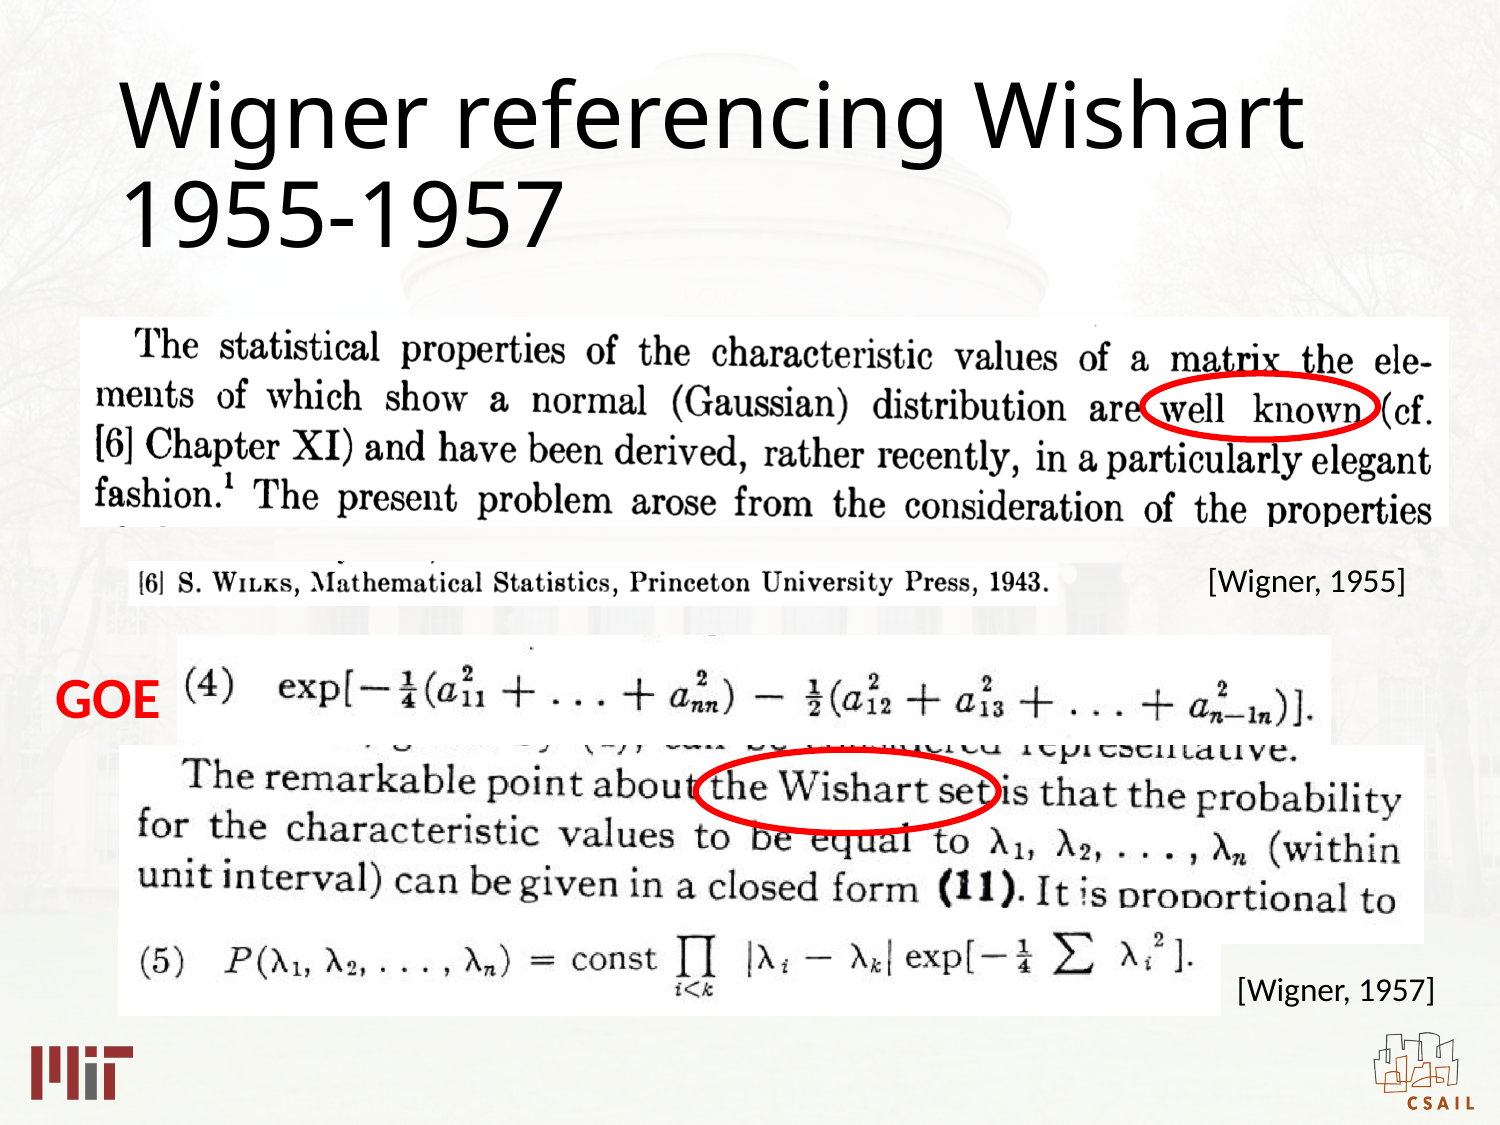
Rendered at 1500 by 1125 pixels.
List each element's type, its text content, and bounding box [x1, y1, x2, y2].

text_box [Wigner, 1957] [1222, 960, 1451, 1015]
text_box [Wigner, 1955] [1192, 551, 1422, 607]
title Wigner referencing Wishart 1955-1957 [103, 59, 1397, 278]
picture [79, 317, 1449, 527]
picture [26, 1042, 137, 1103]
text_box GOE [40, 653, 176, 738]
picture [1373, 1032, 1474, 1110]
picture [128, 561, 1058, 606]
picture [118, 635, 1424, 1016]
